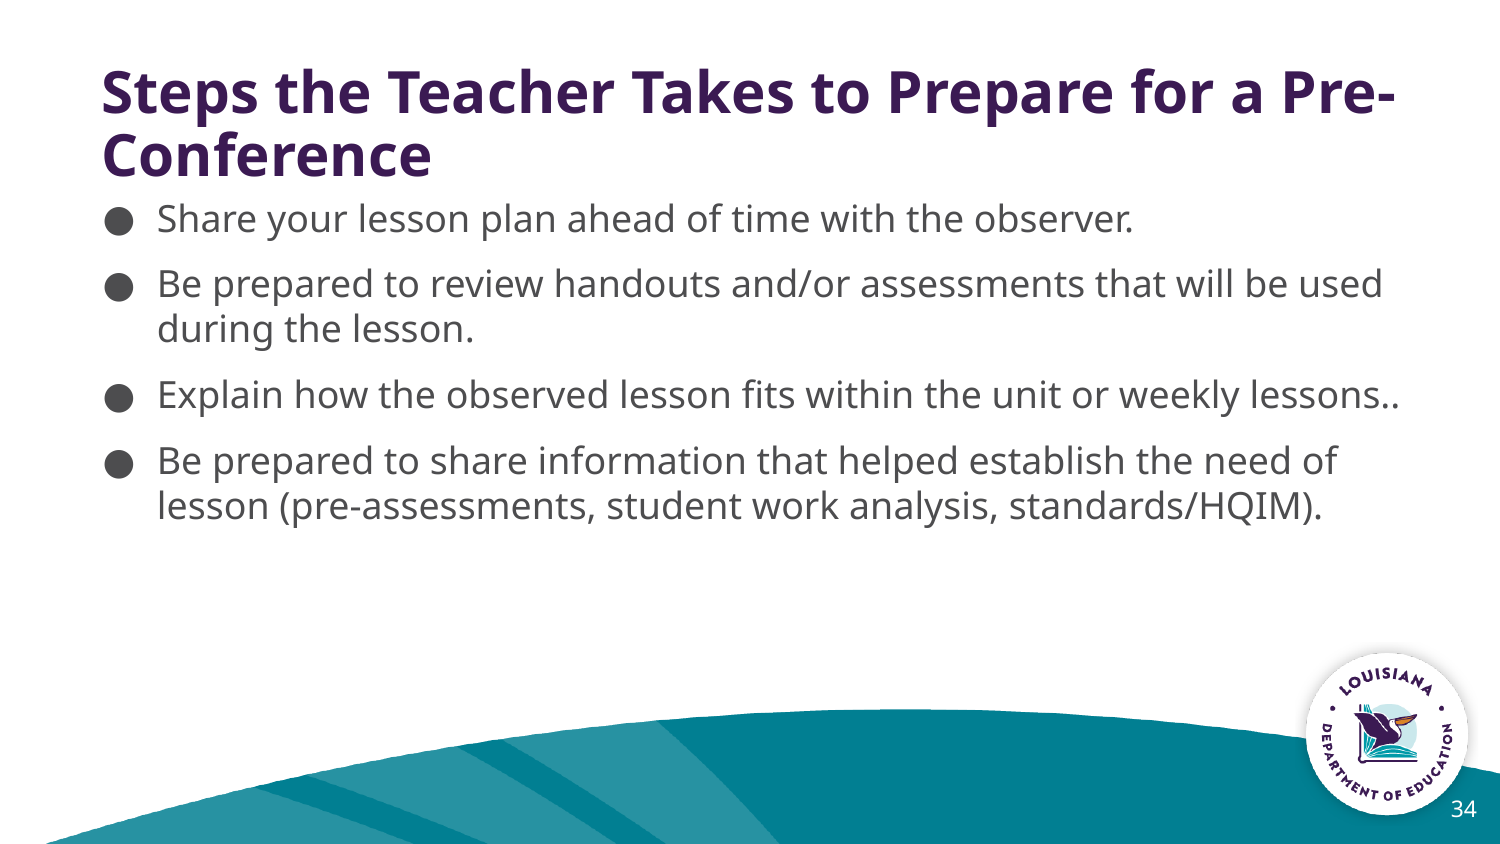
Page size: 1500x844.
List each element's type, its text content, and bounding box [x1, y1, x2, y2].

picture [0, 642, 1500, 844]
text_box Share your lesson plan ahead of time with the observer. Be prepared to review handouts and/or assessments that will be used during the lesson. Explain how the observed lesson fits within the unit or weekly lessons.. Be prepared to share information that helped establish the need of lesson (pre-assessments, student work analysis, standards/HQIM). [70, 189, 1430, 773]
slide_number 34 [1402, 777, 1493, 842]
text_box Steps the Teacher Takes to Prepare for a Pre-Conference [90, 51, 1461, 201]
